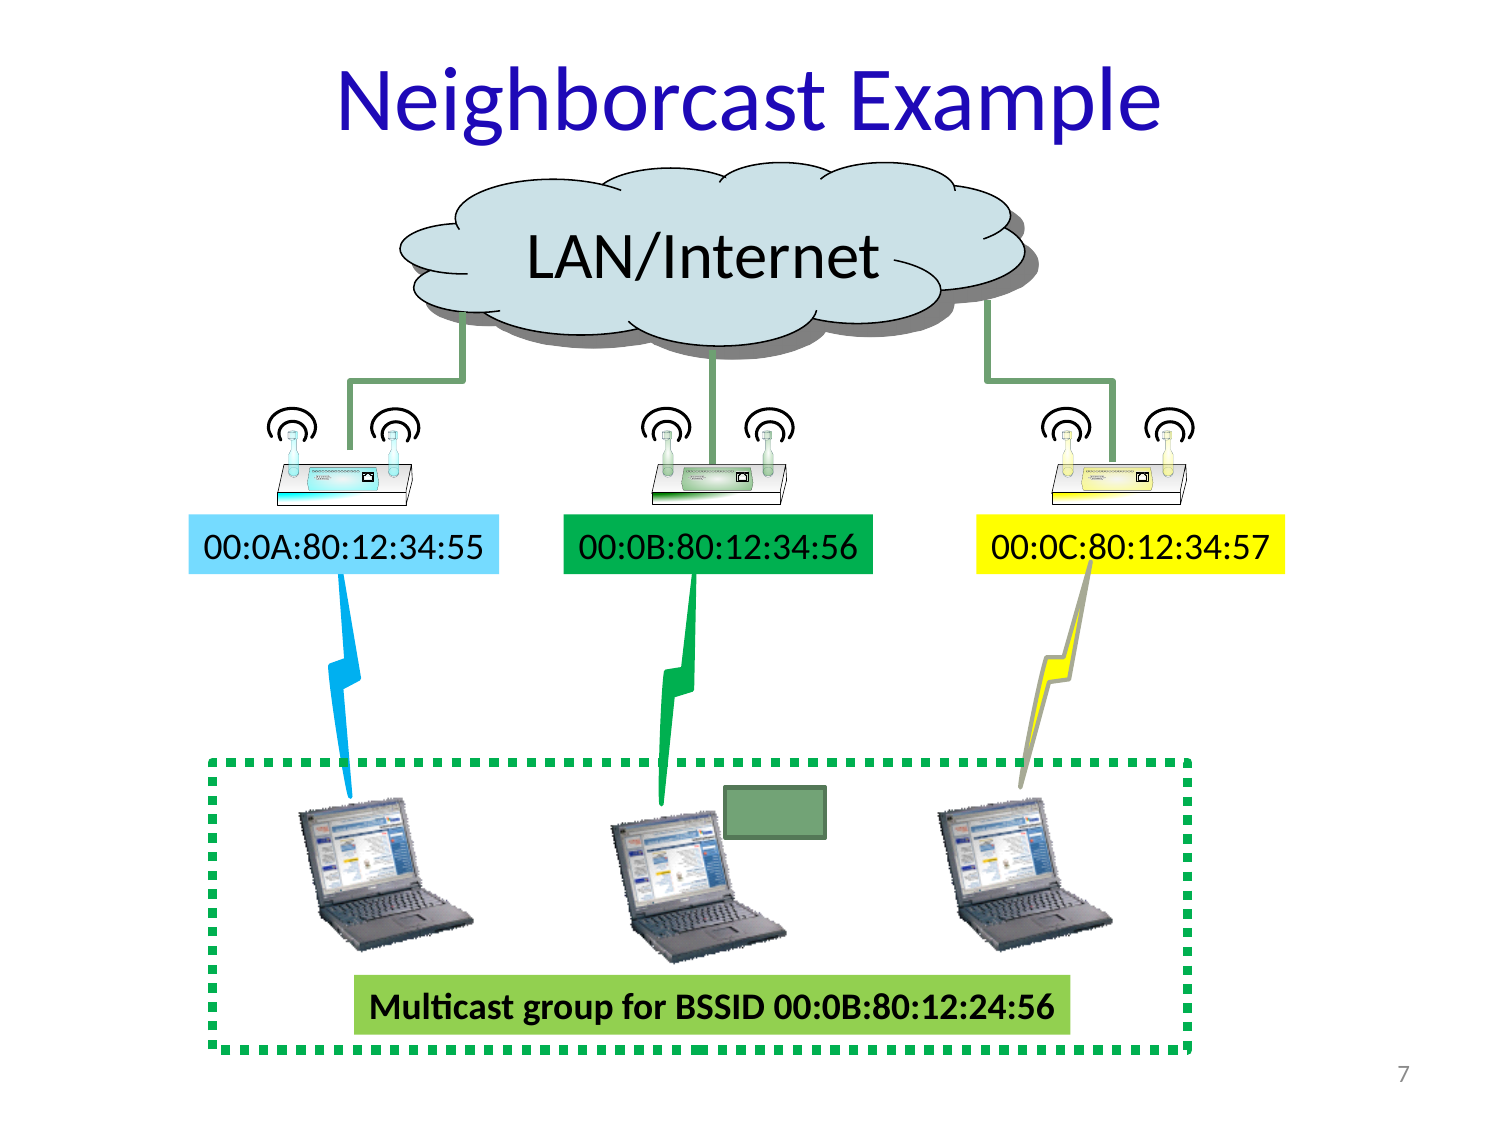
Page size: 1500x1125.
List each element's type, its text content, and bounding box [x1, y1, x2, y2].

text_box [926, 787, 1126, 963]
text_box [599, 799, 799, 976]
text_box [636, 399, 801, 509]
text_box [1036, 399, 1201, 509]
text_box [968, 318, 1132, 445]
text_box 00:0A:80:12:34:55 [188, 514, 500, 575]
text_box LAN/Internet [482, 204, 925, 299]
text_box [330, 575, 360, 762]
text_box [337, 324, 476, 438]
text_box Multicast group for BSSID 00:0B:80:12:24:56 [354, 974, 1071, 1035]
text_box [661, 570, 695, 761]
slide_number 7 [1074, 1042, 1425, 1103]
title Neighborcast Example [75, 0, 1425, 188]
text_box 00:0C:80:12:34:57 [976, 514, 1286, 575]
text_box [399, 188, 1025, 347]
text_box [262, 399, 426, 509]
text_box [210, 760, 1189, 1052]
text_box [287, 787, 487, 963]
text_box [1024, 561, 1091, 762]
text_box 00:0B:80:12:34:56 [563, 514, 873, 575]
text_box [723, 785, 827, 840]
